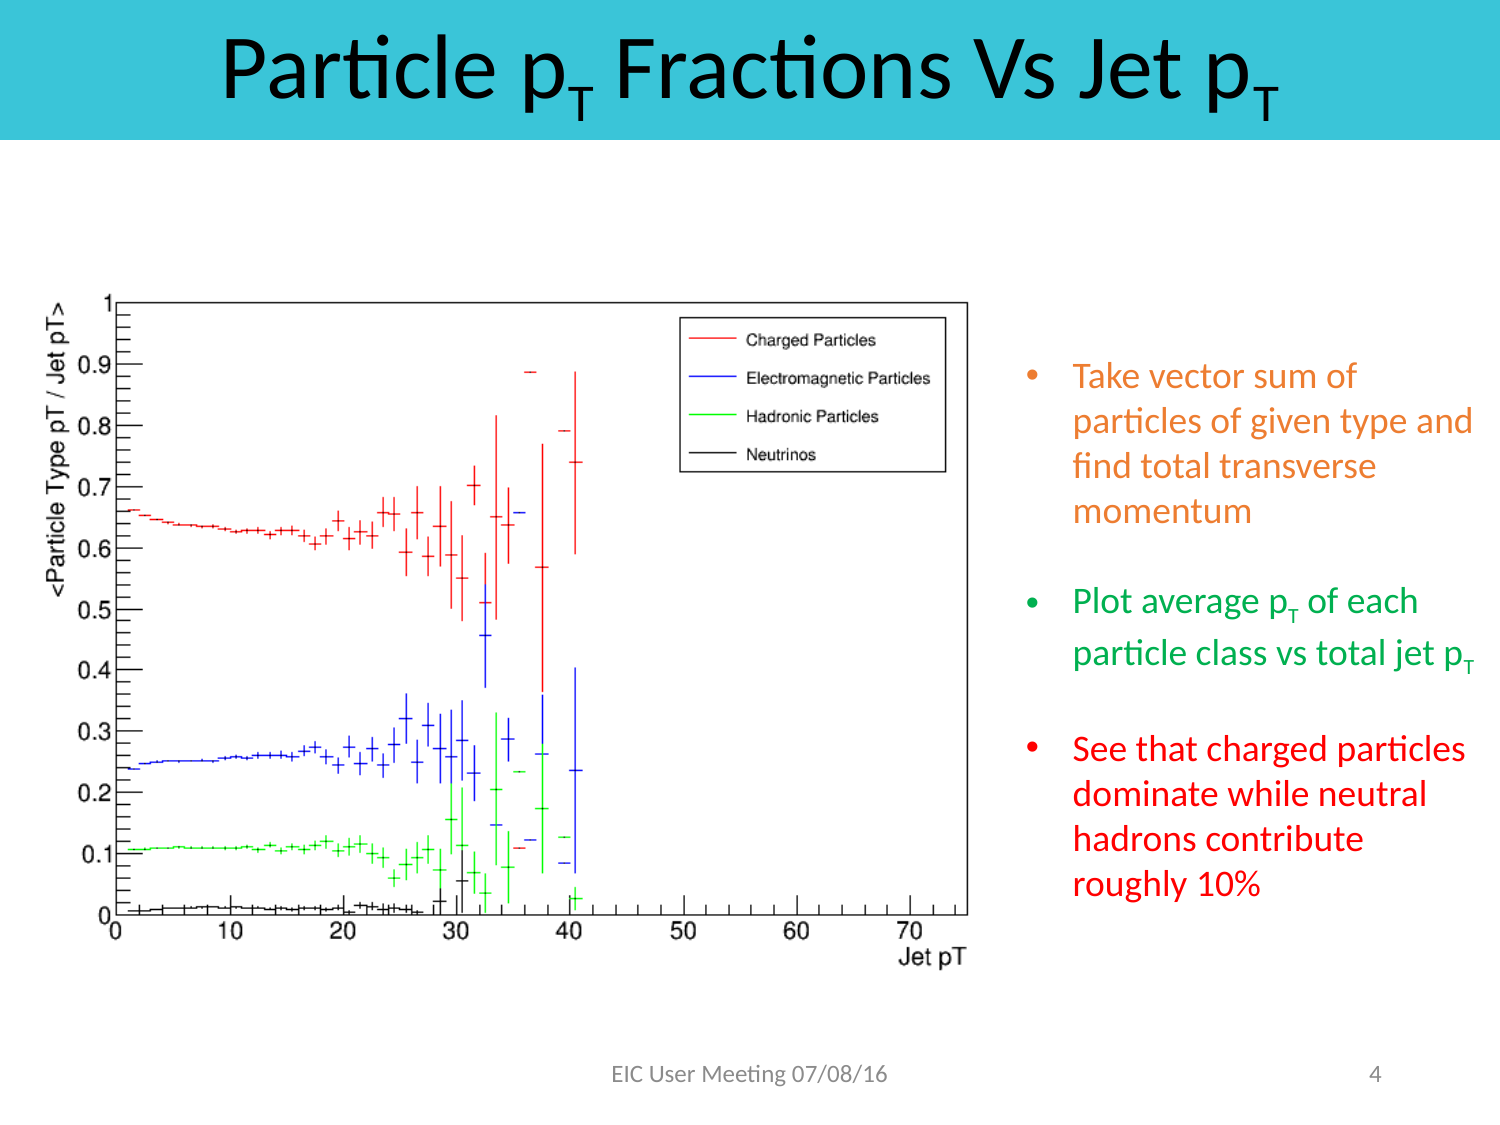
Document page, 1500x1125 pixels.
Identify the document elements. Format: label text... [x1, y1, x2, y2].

picture [0, 219, 1084, 999]
text_box Particle pT Fractions Vs Jet pT [0, 0, 1500, 140]
text_box Take vector sum of particles of given type and find total transverse momentum Plot average pT of each particle class vs total jet pT See that charged particles dominate while neutral hadrons contribute roughly 10% [1084, 344, 1500, 912]
slide_number 4 [1059, 1042, 1397, 1103]
footer EIC User Meeting 07/08/16 [496, 1042, 1004, 1103]
